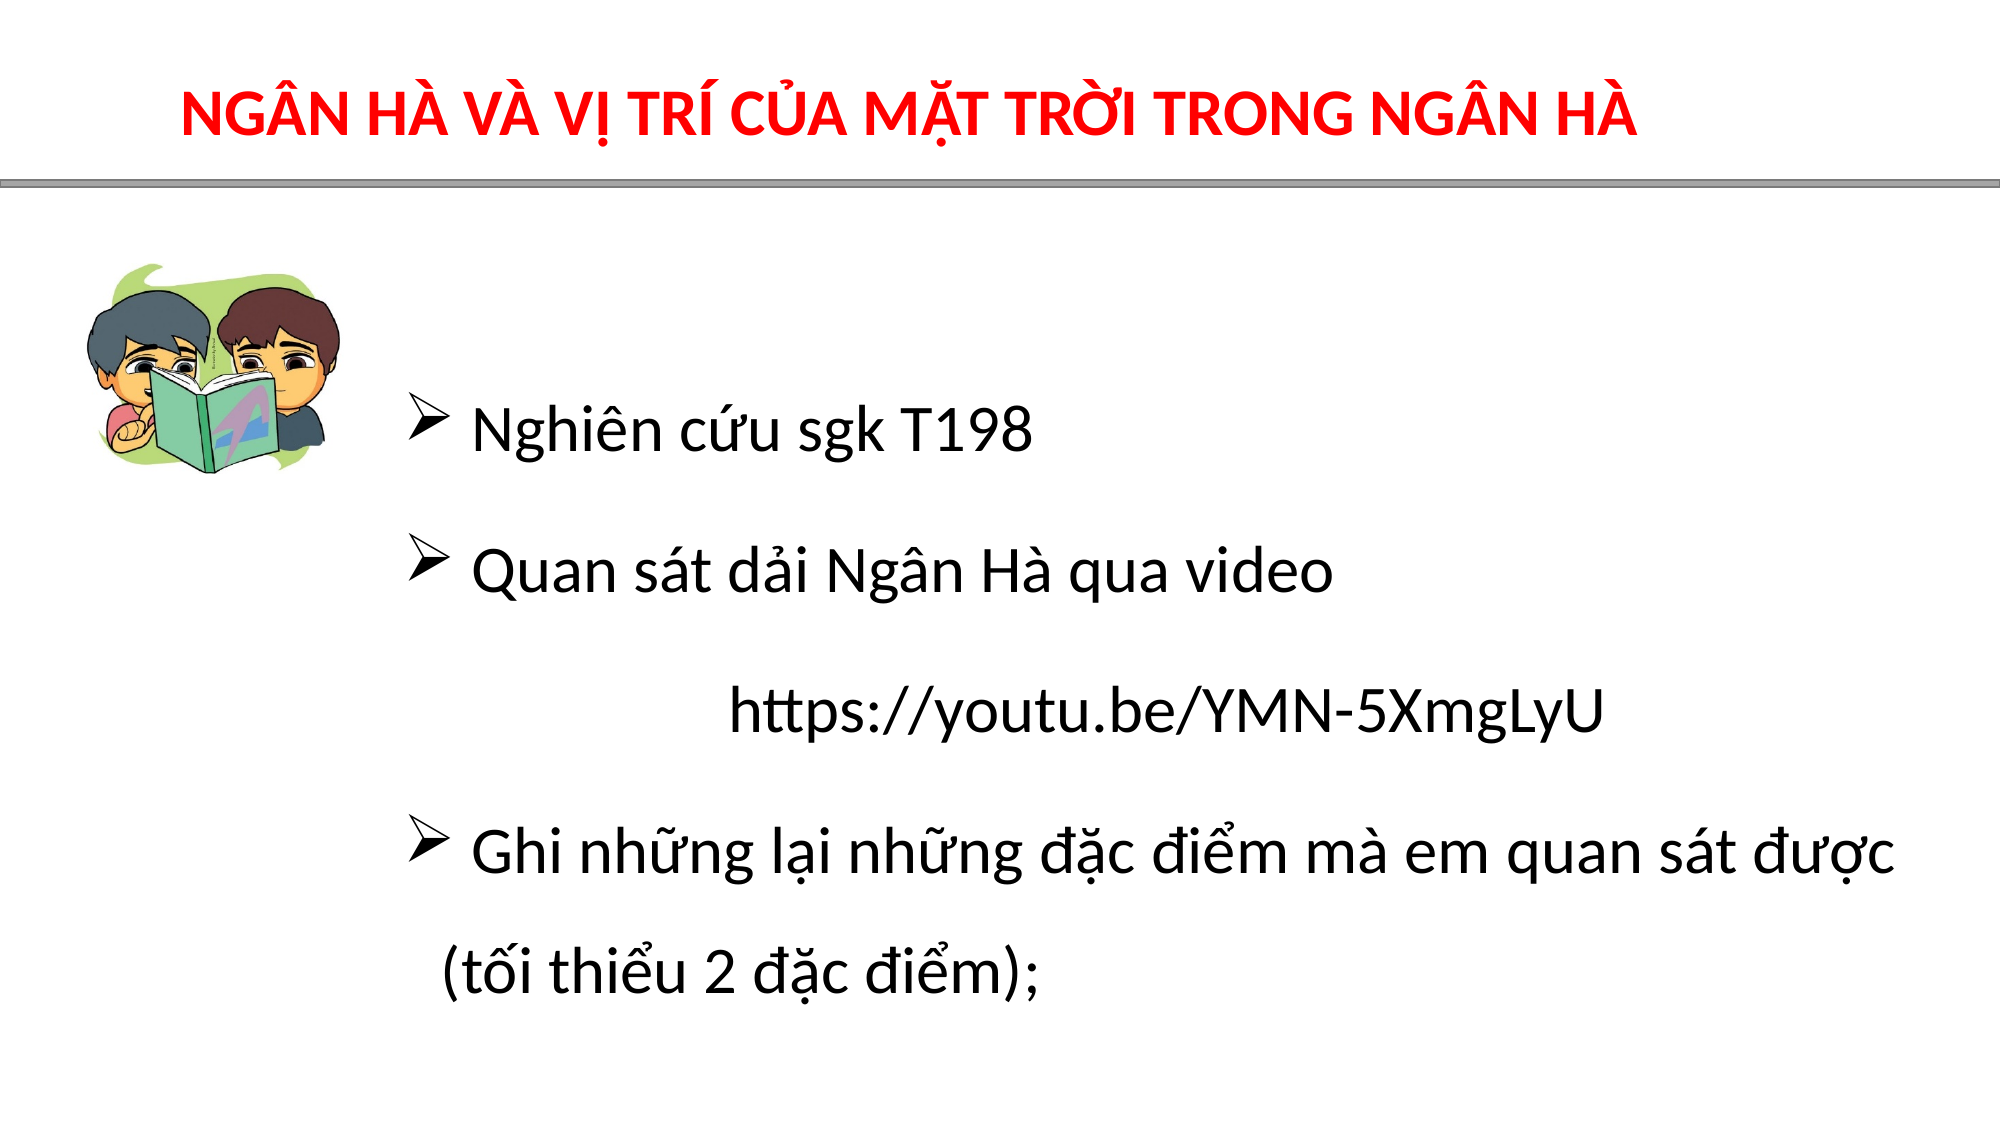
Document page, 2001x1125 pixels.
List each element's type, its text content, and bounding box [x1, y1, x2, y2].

picture [37, 263, 389, 475]
text_box NGÂN HÀ VÀ VỊ TRÍ CỦA MẶT TRỜI TRONG NGÂN HÀ [165, 61, 1705, 157]
text_box [0, 179, 2000, 188]
text_box Nghiên cứu sgk T198 Quan sát dải Ngân Hà qua video https://youtu.be/YMN-5XmgLyU Ghi những lại những đặc điểm mà em quan sát được (tối thiểu 2 đặc điểm); [388, 337, 1947, 766]
